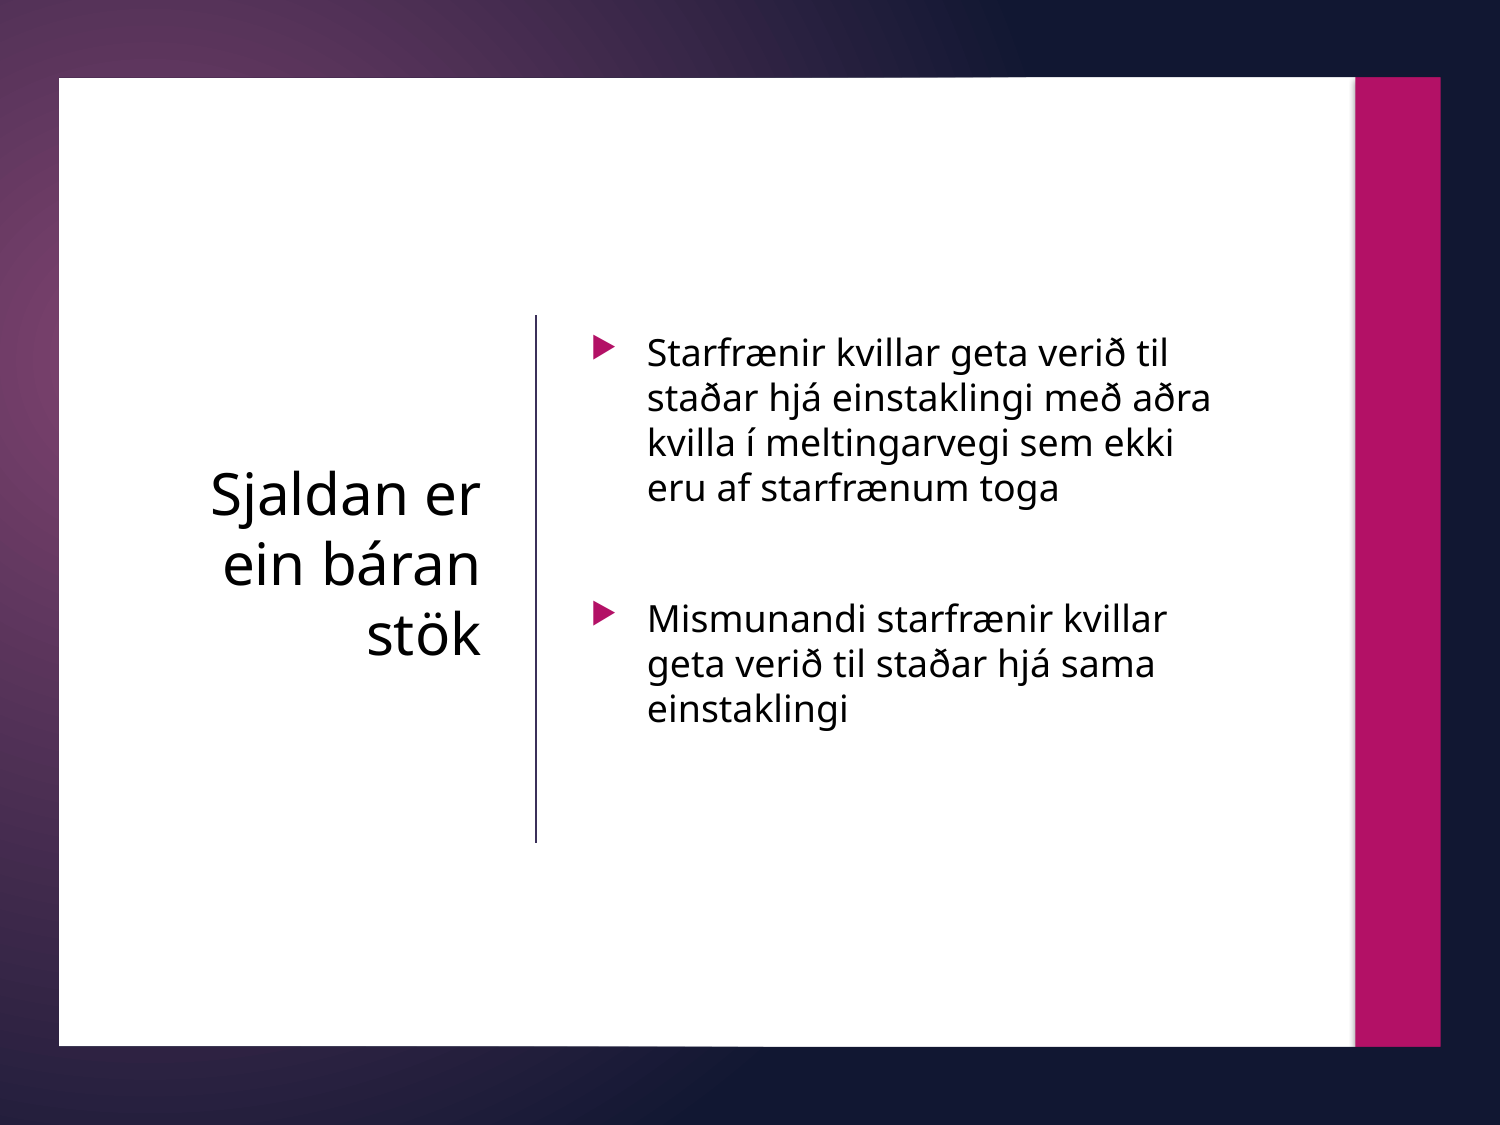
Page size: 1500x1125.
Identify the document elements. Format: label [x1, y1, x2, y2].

text_box [0, 0, 1500, 1125]
